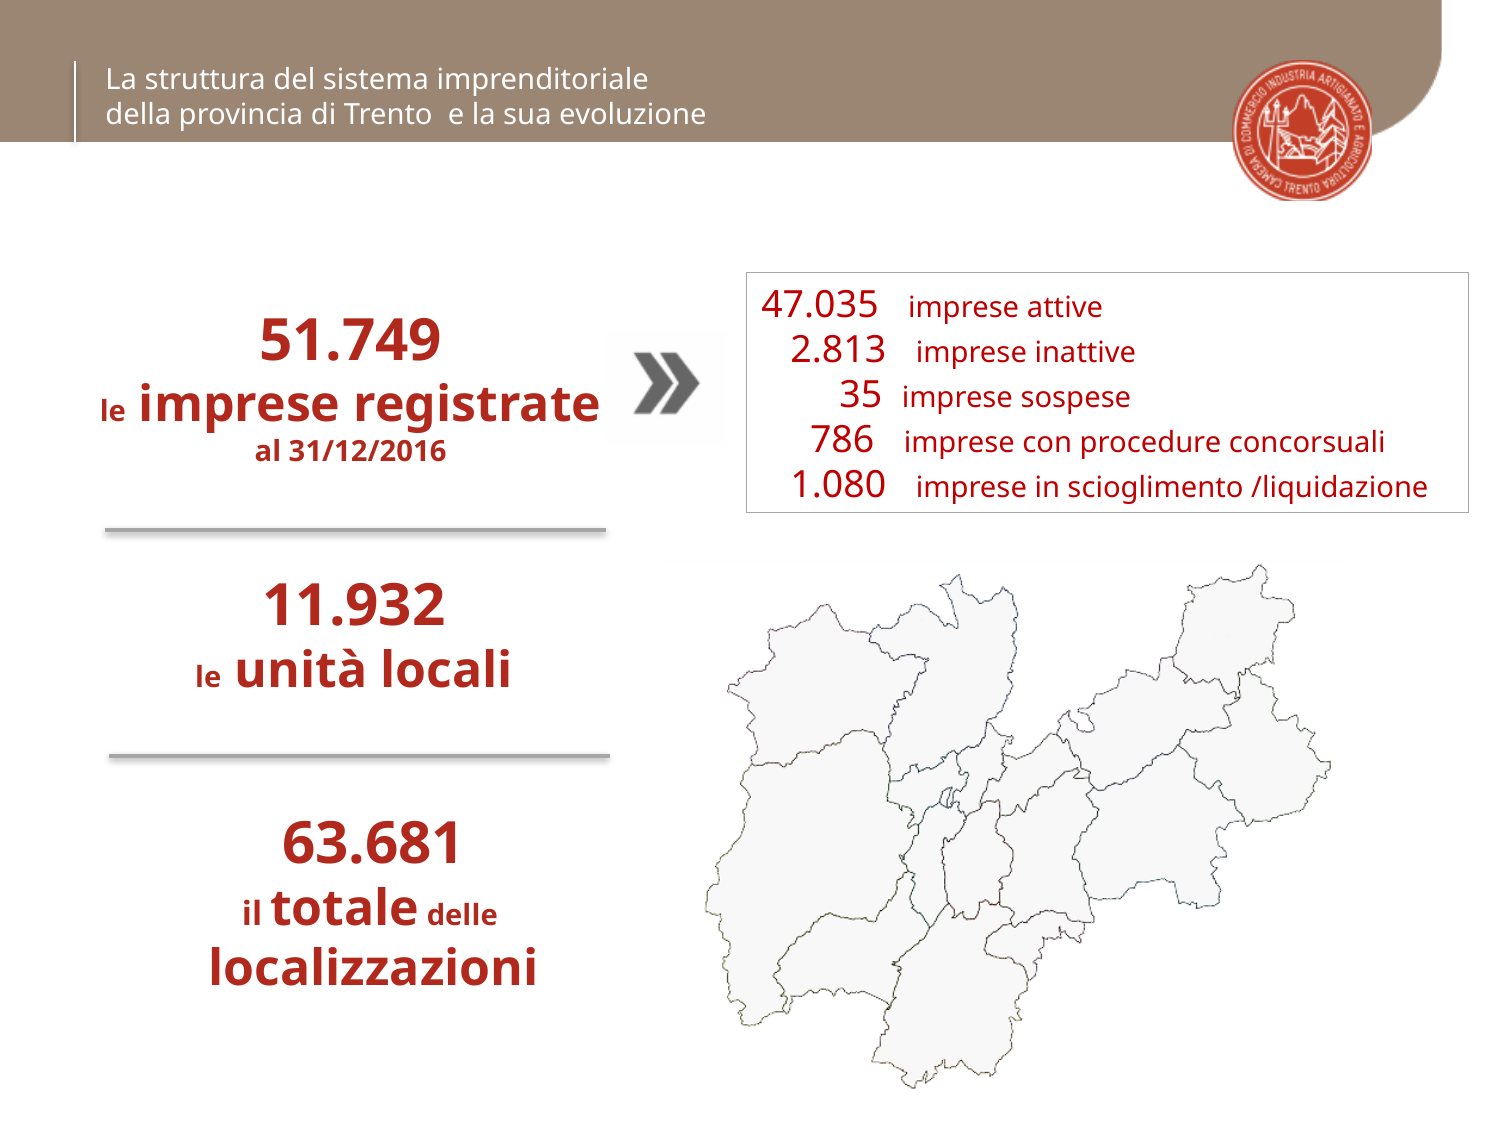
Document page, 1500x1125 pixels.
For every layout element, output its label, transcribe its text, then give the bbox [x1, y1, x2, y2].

text_box 11.932 le unità locali [77, 560, 631, 705]
text_box 47.035 imprese attive 2.813 imprese inattive 35 imprese sospese 786 imprese con procedure concorsuali 1.080 imprese in scioglimento /liquidazione [746, 272, 1469, 513]
picture [665, 559, 1344, 1097]
text_box 63.681 il totale delle localizzazioni [56, 797, 660, 1003]
picture [606, 331, 726, 447]
text_box La struttura del sistema imprenditoriale della provincia di Trento e la sua evoluzione [105, 60, 1213, 131]
text_box 51.749 le imprese registrate al 31/12/2016 [73, 294, 628, 475]
